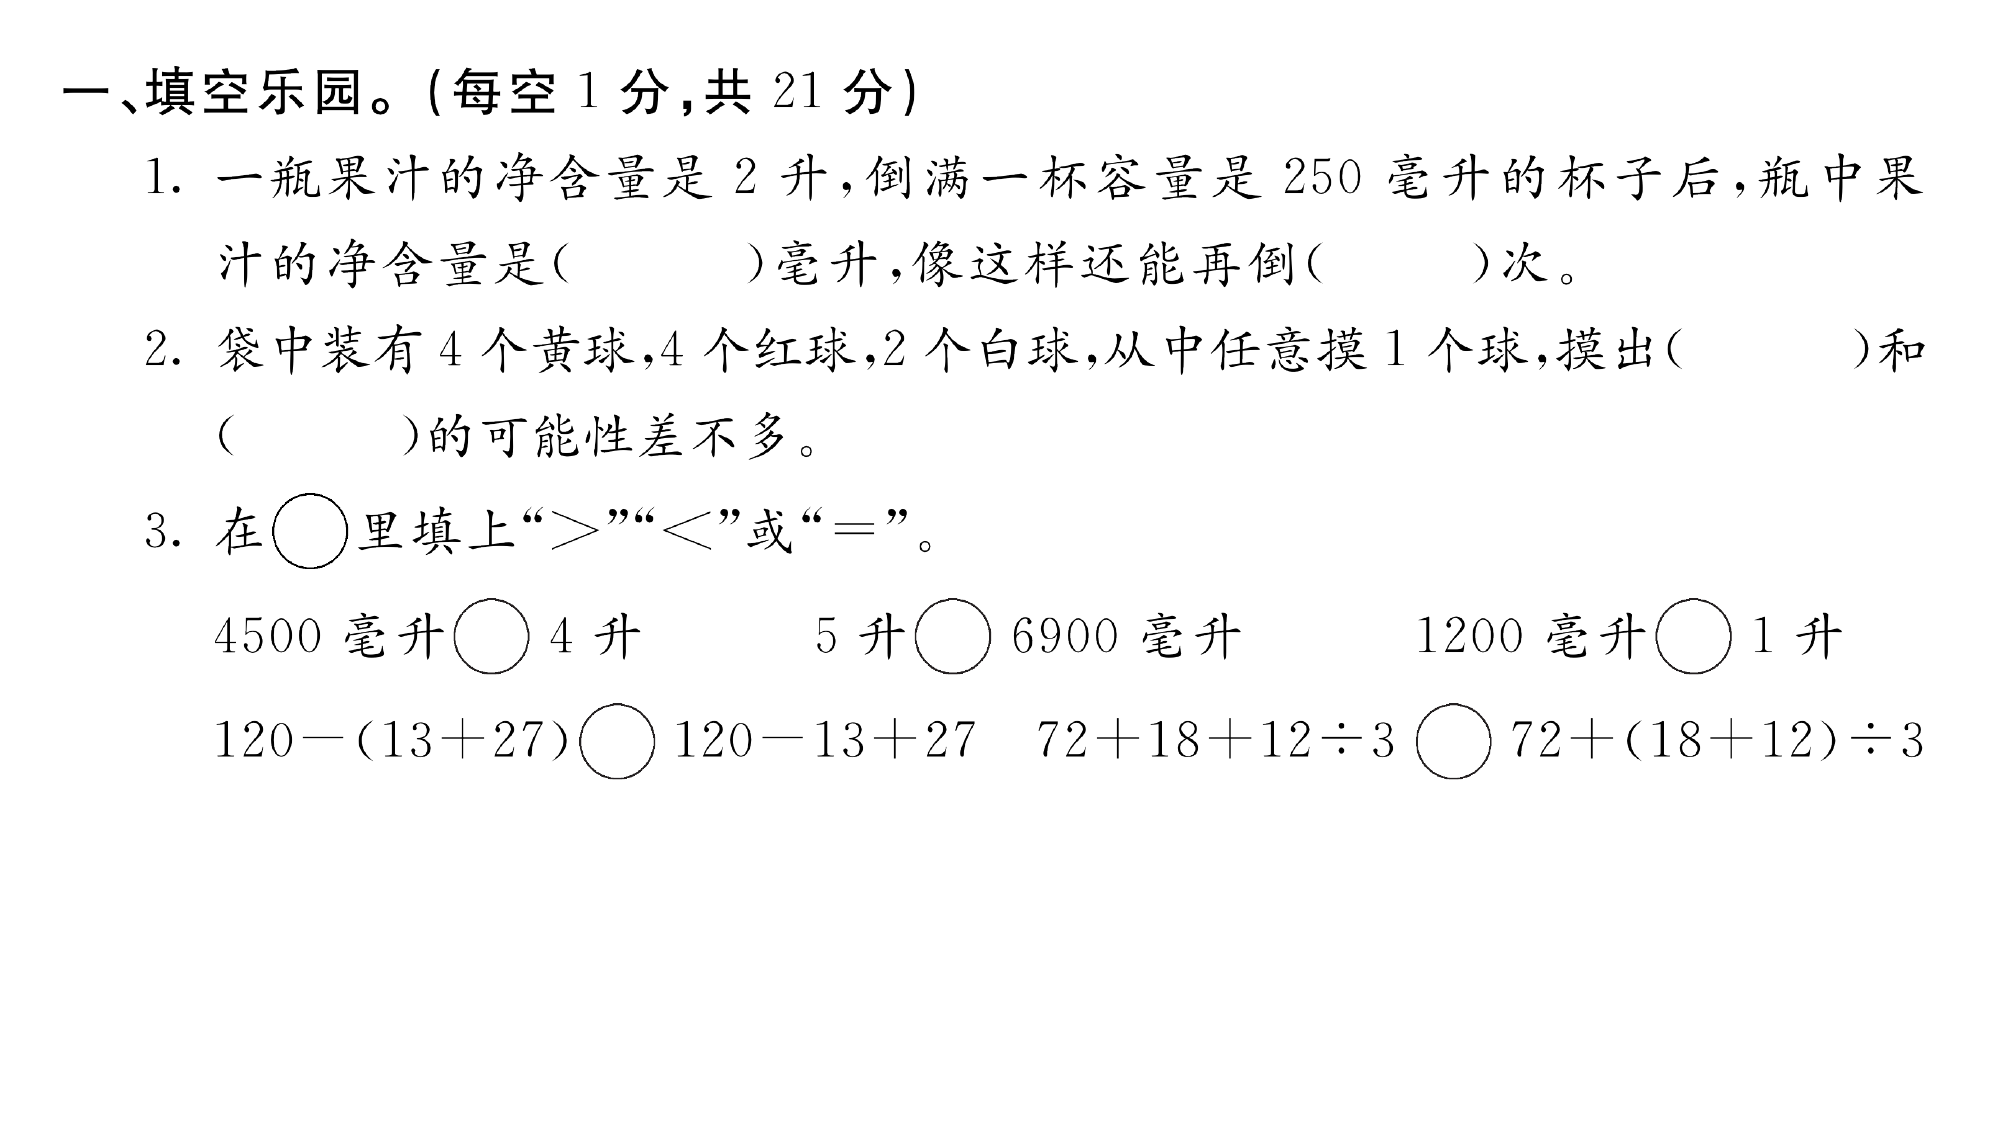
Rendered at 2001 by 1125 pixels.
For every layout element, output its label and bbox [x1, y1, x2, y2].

picture [58, 58, 1949, 798]
